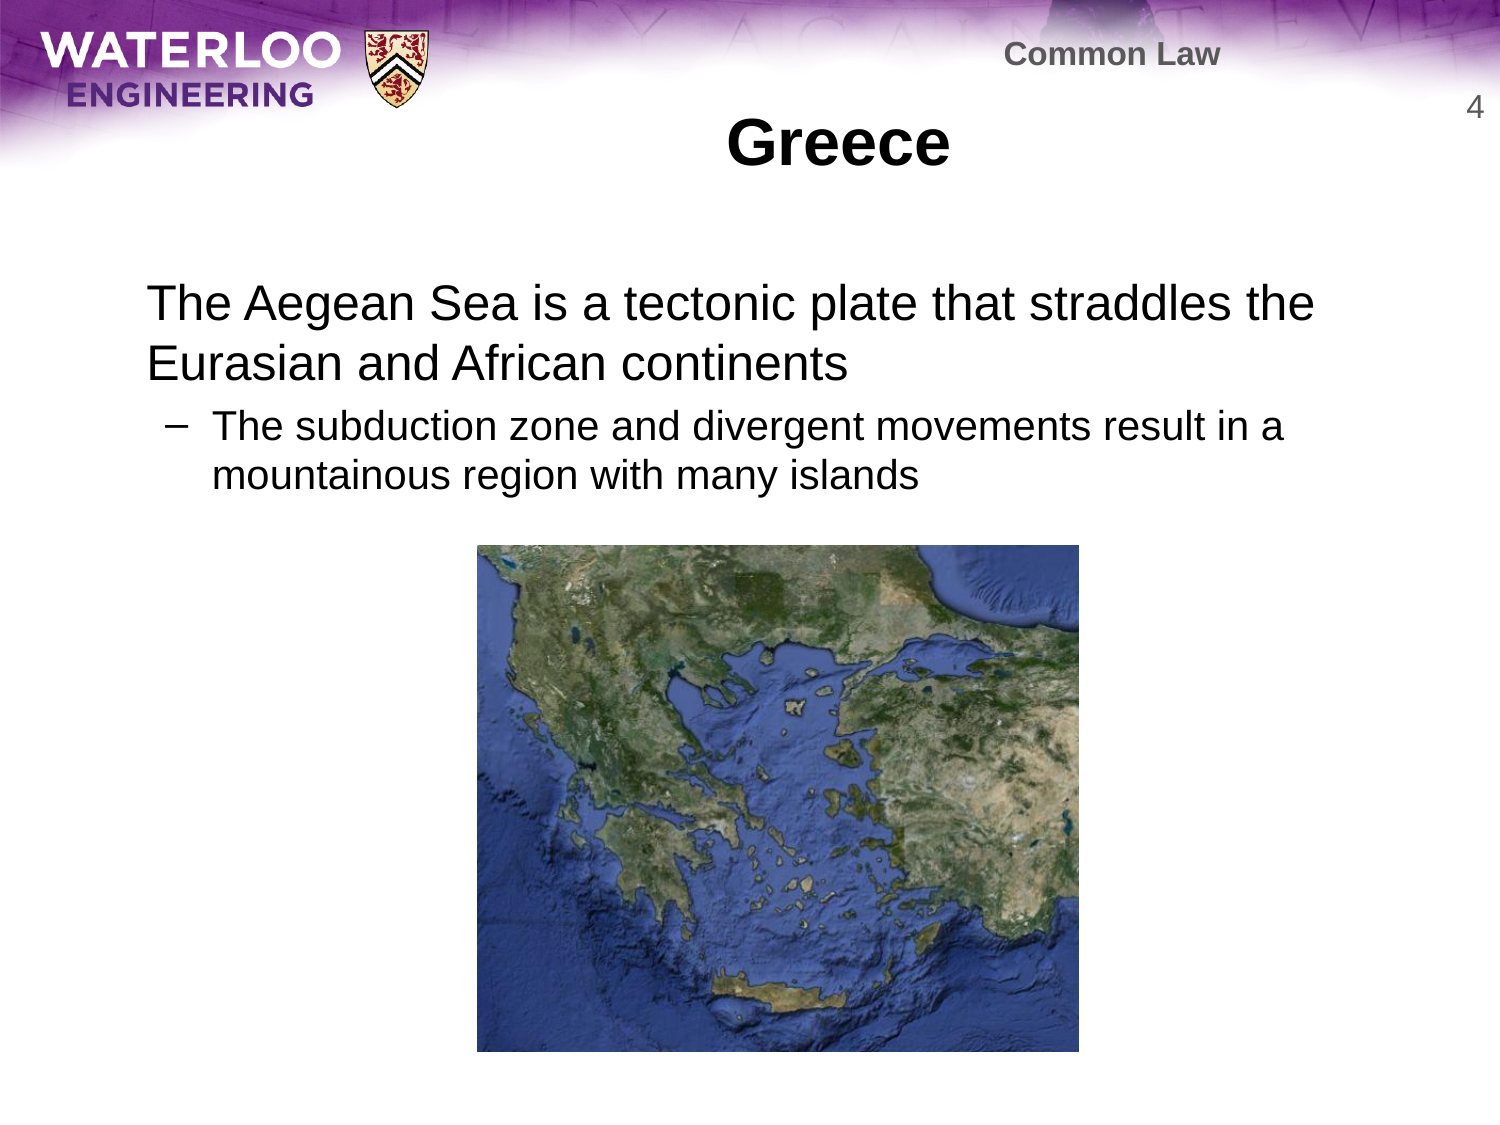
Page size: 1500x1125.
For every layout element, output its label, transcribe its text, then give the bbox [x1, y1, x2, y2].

footer Common Law [535, 24, 1236, 68]
picture [0, 0, 1500, 1125]
slide_number 4 [1371, 73, 1500, 134]
list The Aegean Sea is a tectonic plate that straddles the Eurasian and African continents The subduction zone and divergent movements result in a mountainous region with many islands [74, 262, 1426, 1020]
title Greece [252, 44, 1426, 233]
